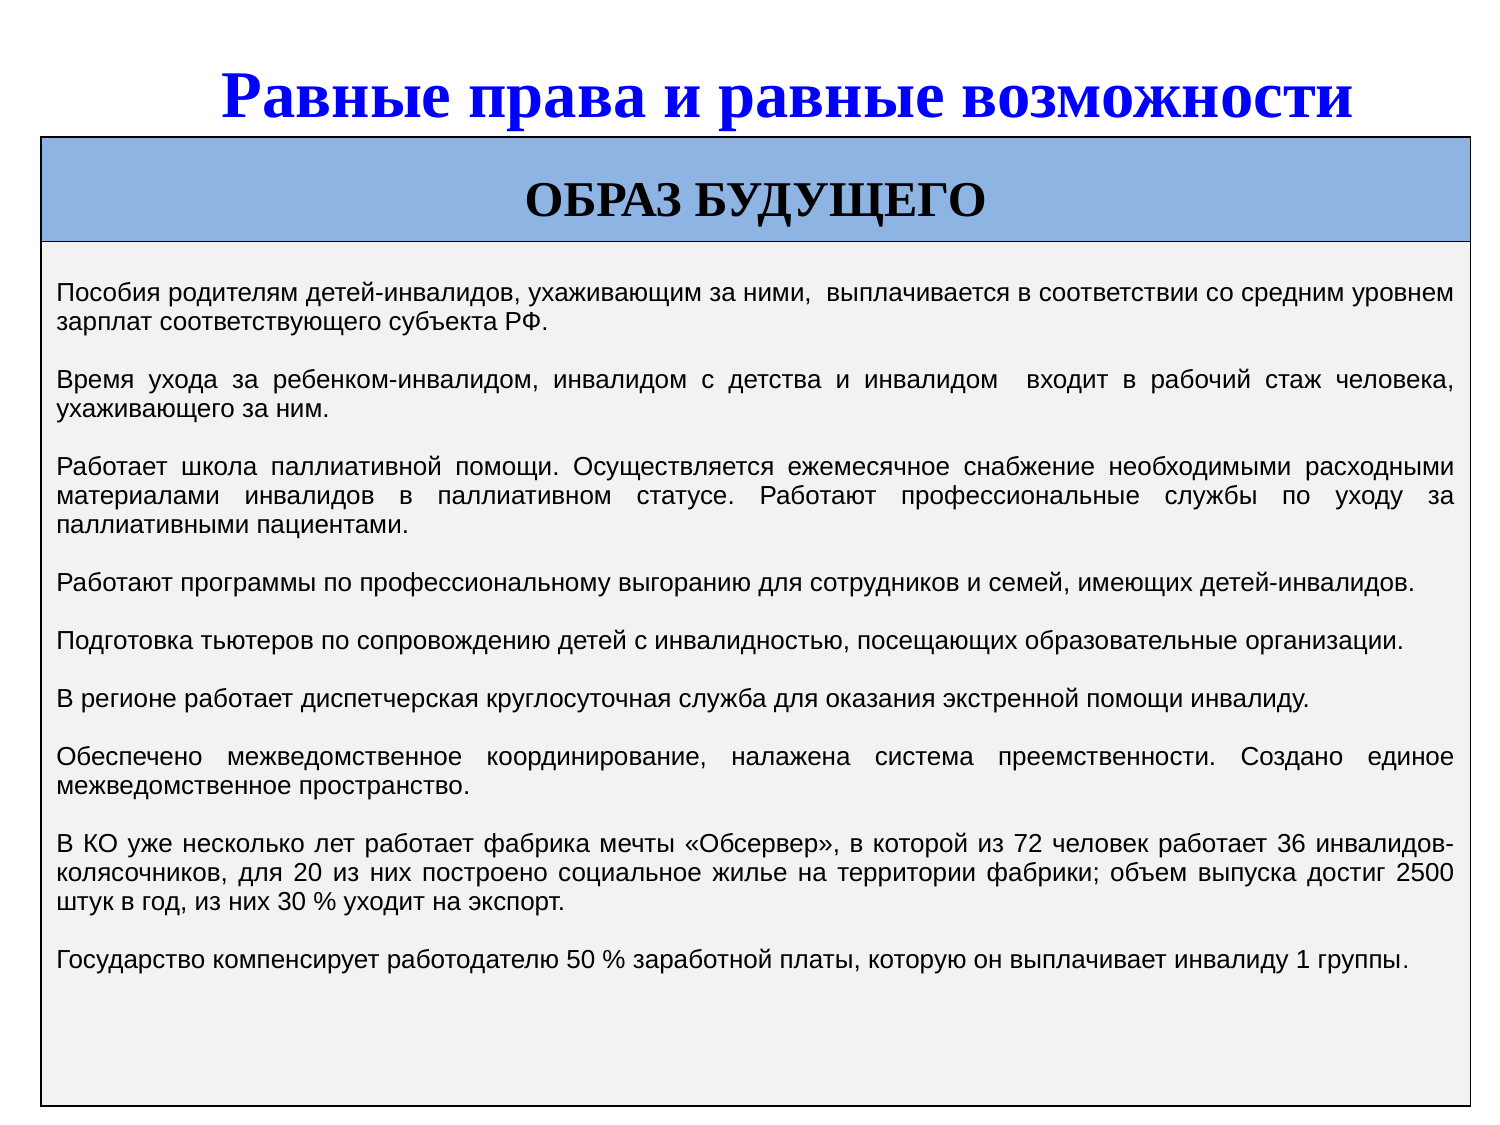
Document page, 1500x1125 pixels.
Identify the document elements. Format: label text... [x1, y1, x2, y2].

table_cell Пособия родителям детей-инвалидов, ухаживающим за ними, выплачивается в соответствии со средним уровнем зарплат соответствующего субъекта РФ. Время ухода за ребенком-инвалидом, инвалидом с детства и инвалидом входит в рабочий стаж человека, ухаживающего за ним. Работает школа паллиативной помощи. Осуществляется ежемесячное снабжение необходимыми расходными материалами инвалидов в паллиативном статусе. Работают профессиональные службы по уходу за паллиативными пациентами. Работают программы по профессиональному выгоранию для сотрудников и семей, имеющих детей-инвалидов. Подготовка тьютеров по сопровождению детей с инвалидностью, посещающих образовательные организации. В регионе работает диспетчерская круглосуточная служба для оказания экстренной помощи инвалиду. Обеспечено межведомственное координирование, налажена система преемственности. Создано единое межведомственное пространство. В КО уже несколько лет работает фабрика мечты «Обсервер», в которой из 72 человек работает 36 инвалидов-колясочников, для 20 из них построено социальное жилье на территории фабрики; объем выпуска достиг 2500 штук в год, из них 30 % уходит на экспорт. Государство компенсирует работодателю 50 % заработной платы, которую он выплачивает инвалиду 1 группы. [42, 242, 1470, 1105]
table_header ОБРАЗ БУДУЩЕГО [42, 138, 1470, 241]
text_box Равные права и равные возможности [206, 47, 1378, 135]
